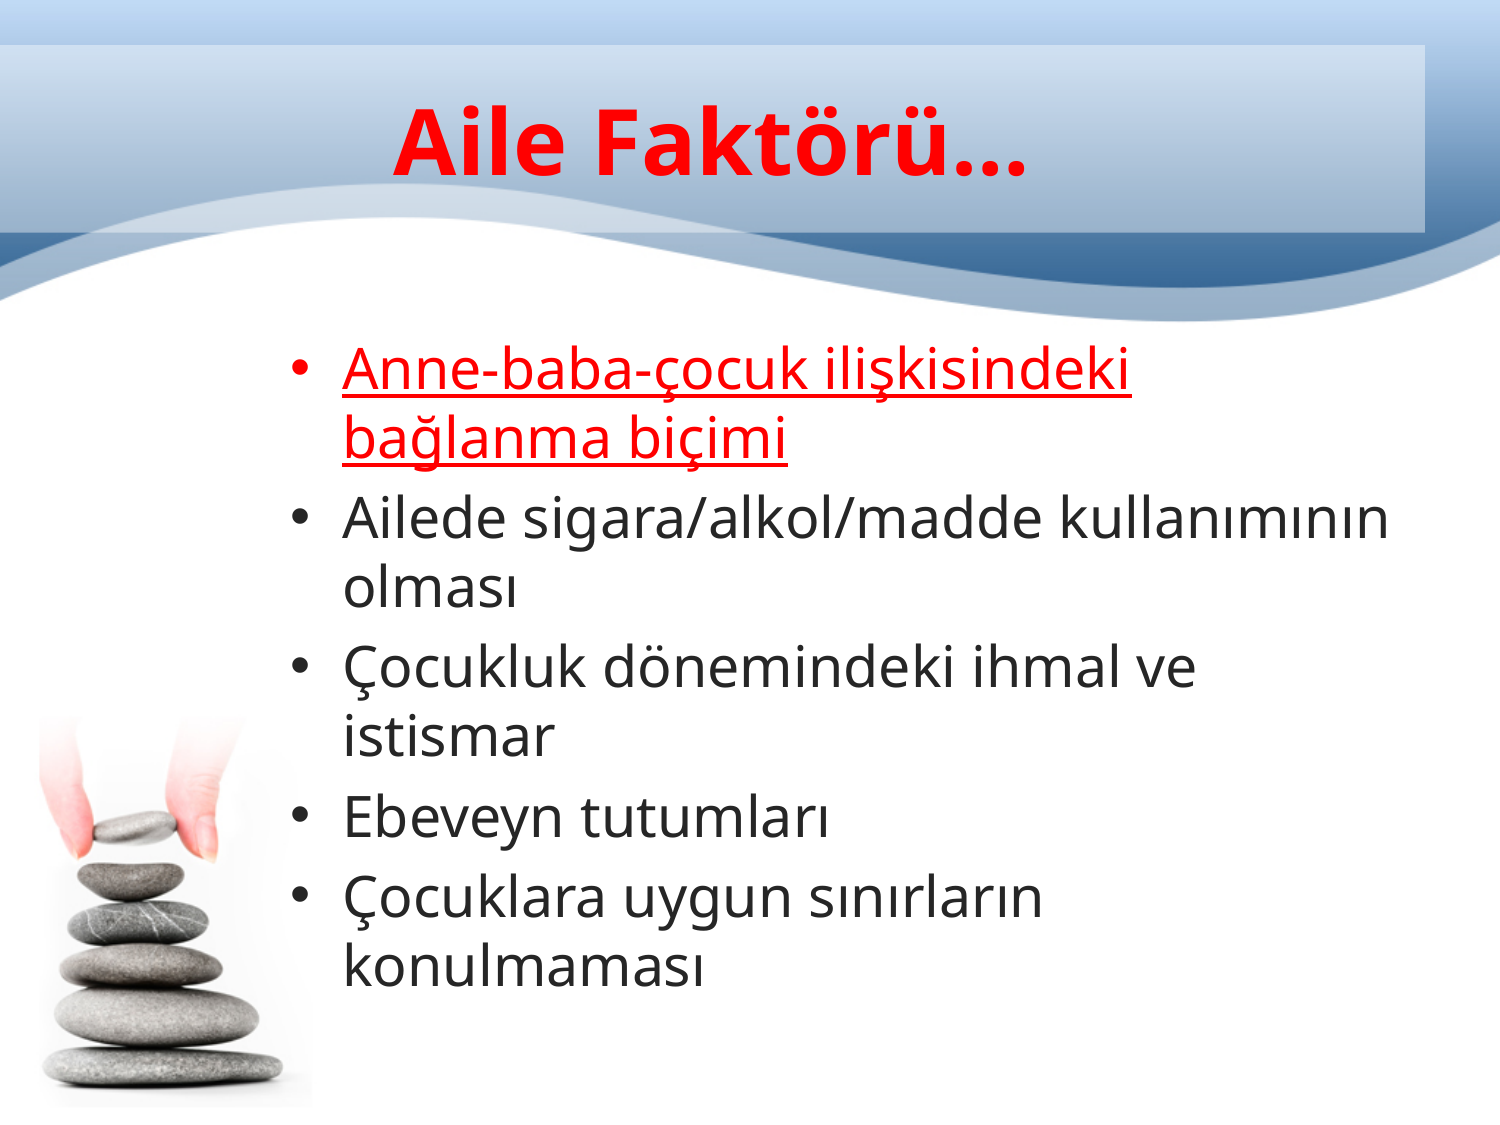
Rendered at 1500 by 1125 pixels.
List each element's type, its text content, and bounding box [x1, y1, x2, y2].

title Aile Faktörü… [0, 45, 1425, 233]
list Anne-baba-çocuk ilişkisindeki bağlanma biçimi Ailede sigara/alkol/madde kullanımının olması Çocukluk dönemindeki ihmal ve istismar Ebeveyn tutumları Çocuklara uygun sınırların konulmaması [275, 324, 1425, 1013]
picture [0, 0, 1500, 1125]
